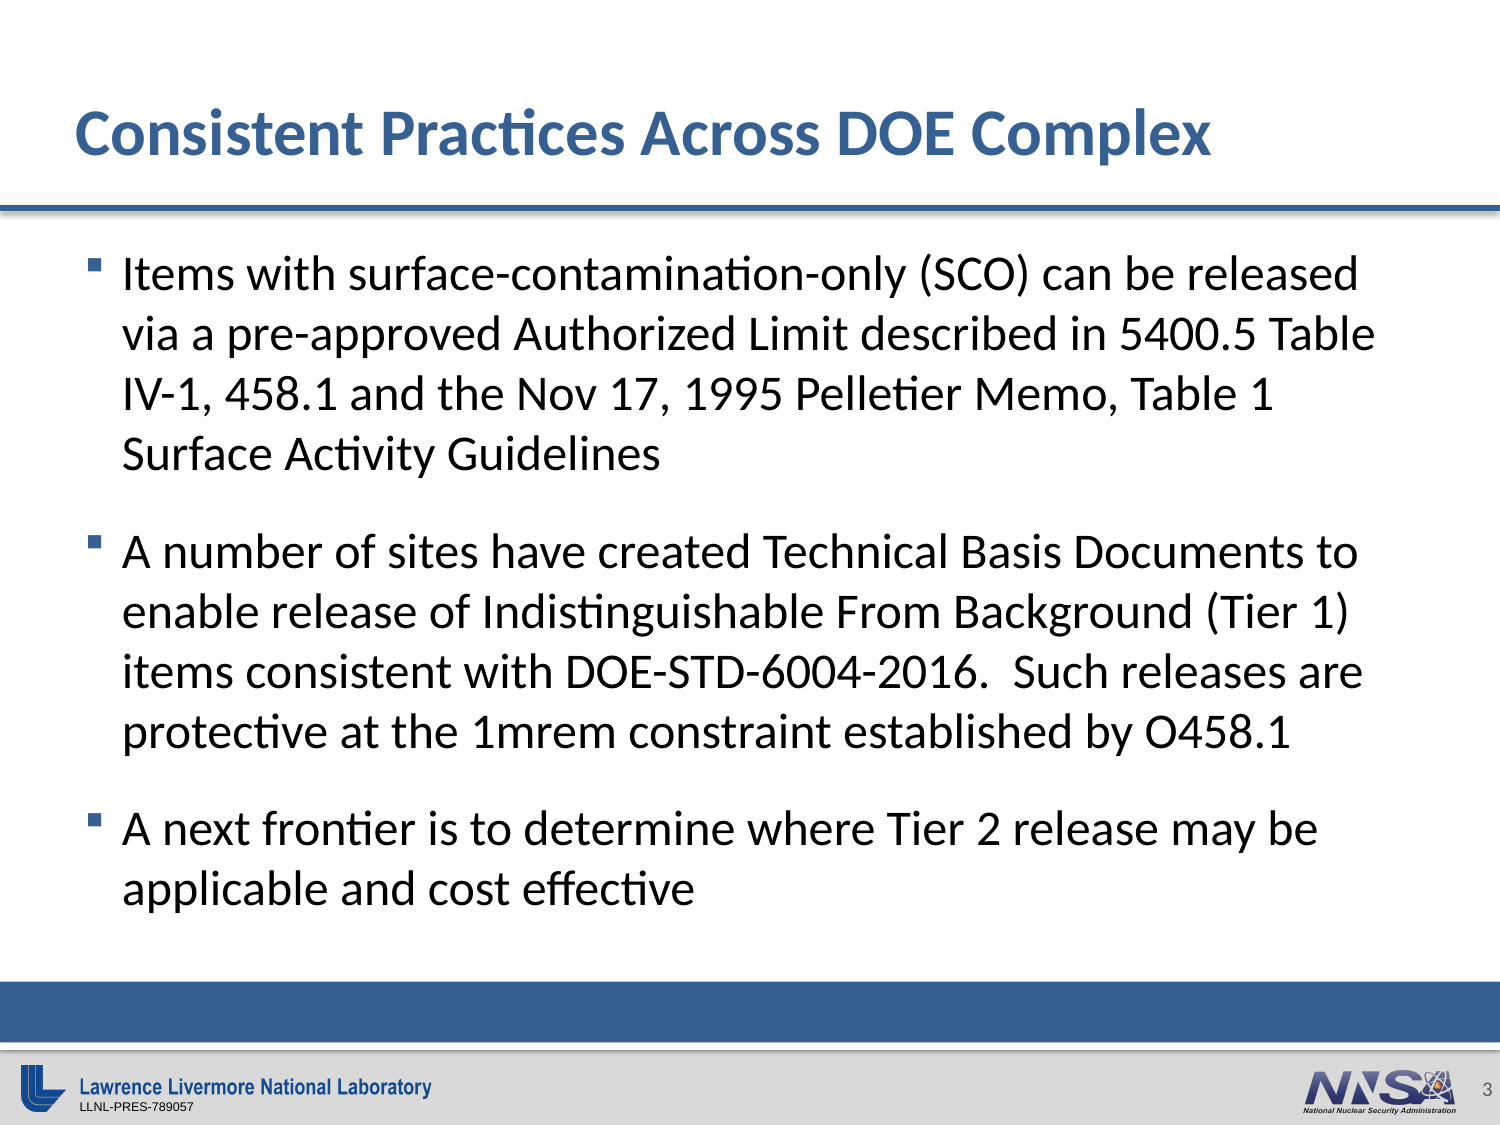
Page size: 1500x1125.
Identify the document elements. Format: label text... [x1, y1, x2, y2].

list Items with surface-contamination-only (SCO) can be released via a pre-approved Authorized Limit described in 5400.5 Table IV-1, 458.1 and the Nov 17, 1995 Pelletier Memo, Table 1 Surface Activity Guidelines A number of sites have created Technical Basis Documents to enable release of Indistinguishable From Background (Tier 1) items consistent with DOE-STD-6004-2016. Such releases are protective at the 1mrem constraint established by O458.1 A next frontier is to determine where Tier 2 release may be applicable and cost effective [75, 240, 1425, 981]
title Consistent Practices Across DOE Complex [75, 66, 1475, 202]
picture [21, 1065, 470, 1112]
text_box [0, 981, 1500, 1043]
picture [1296, 1057, 1463, 1122]
